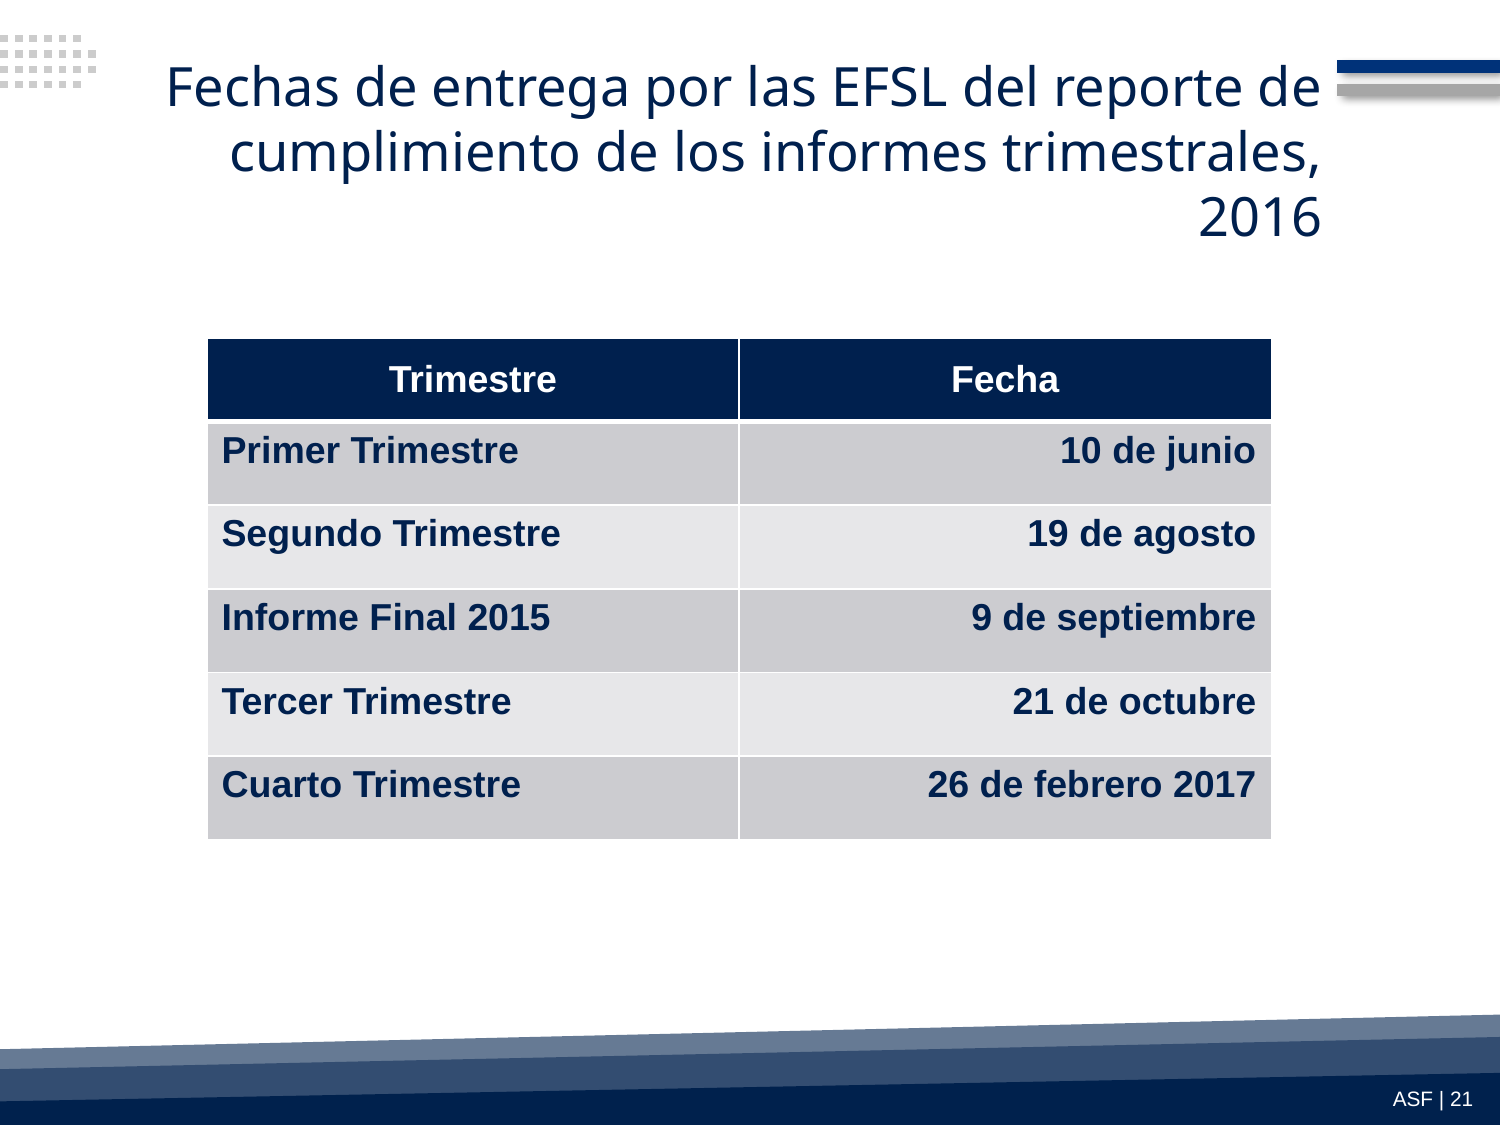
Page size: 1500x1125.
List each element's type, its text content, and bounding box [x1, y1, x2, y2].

table_cell Primer Trimestre [208, 424, 738, 504]
table_cell Tercer Trimestre [208, 673, 738, 755]
table_cell 19 de agosto [740, 506, 1271, 588]
table_cell 21 de octubre [740, 673, 1271, 755]
table_cell Segundo Trimestre [208, 506, 738, 588]
table_cell 10 de junio [740, 424, 1271, 504]
text_box ASF | 21 [1337, 1078, 1489, 1125]
table_cell Cuarto Trimestre [208, 757, 738, 839]
table_cell Informe Final 2015 [208, 590, 738, 672]
title Fechas de entrega por las EFSL del reporte de cumplimiento de los informes trimestrales, 2016 [134, 55, 1338, 244]
table_header Fecha [740, 339, 1271, 419]
table_header Trimestre [208, 339, 738, 419]
table_cell 26 de febrero 2017 [740, 757, 1271, 839]
table_cell 9 de septiembre [740, 590, 1271, 672]
